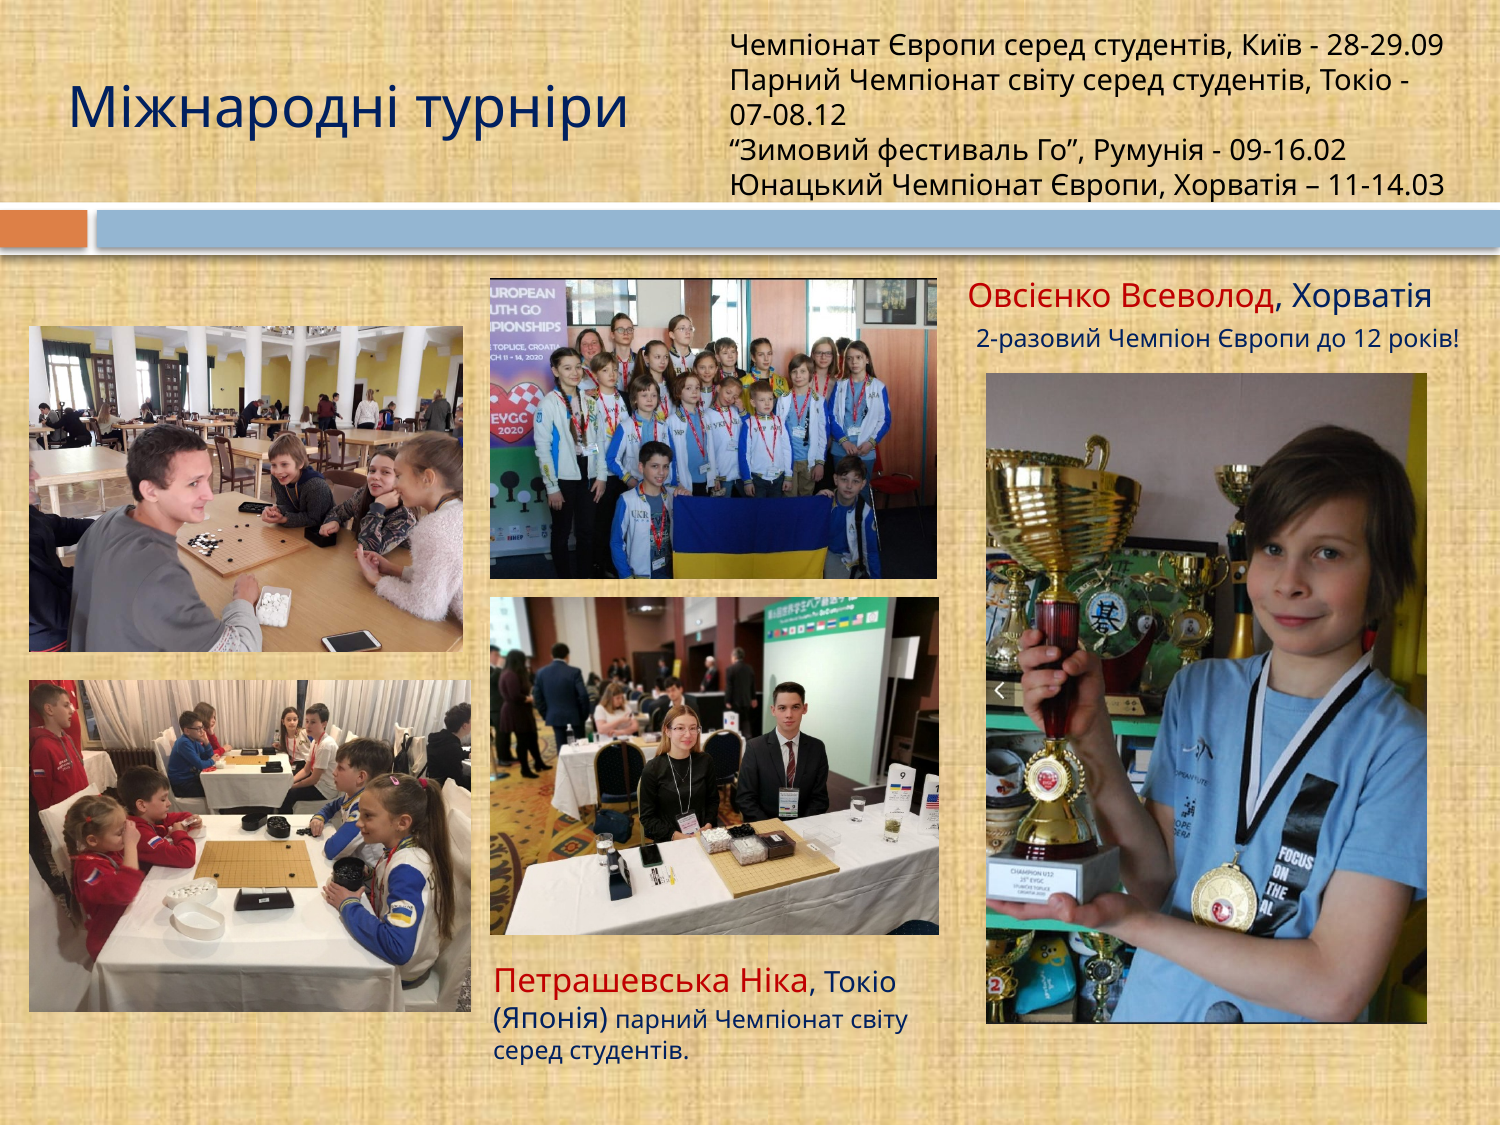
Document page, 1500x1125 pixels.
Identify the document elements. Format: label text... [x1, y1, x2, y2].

picture [0, 255, 1500, 1125]
title Міжнародні турніри [53, 30, 656, 178]
text_box Овсієнко Всеволод, Хорватія 2-разовий Чемпіон Європи до 12 років! [952, 267, 1476, 362]
text_box Петрашевська Ніка, Токіо (Японія) парний Чемпіонат світу серед студентів. [478, 952, 987, 1072]
picture [0, 0, 1500, 202]
text_box Чемпіонат Європи серед студентів, Київ - 28-29.09 Парний Чемпіонат світу серед студентів, Токіо - 07-08.12 “Зимовий фестиваль Го”, Румунія - 09-16.02 Юнацький Чемпіонат Європи, Хорватія – 11-14.03 [714, 19, 1471, 244]
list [29, 325, 463, 652]
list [489, 597, 940, 935]
